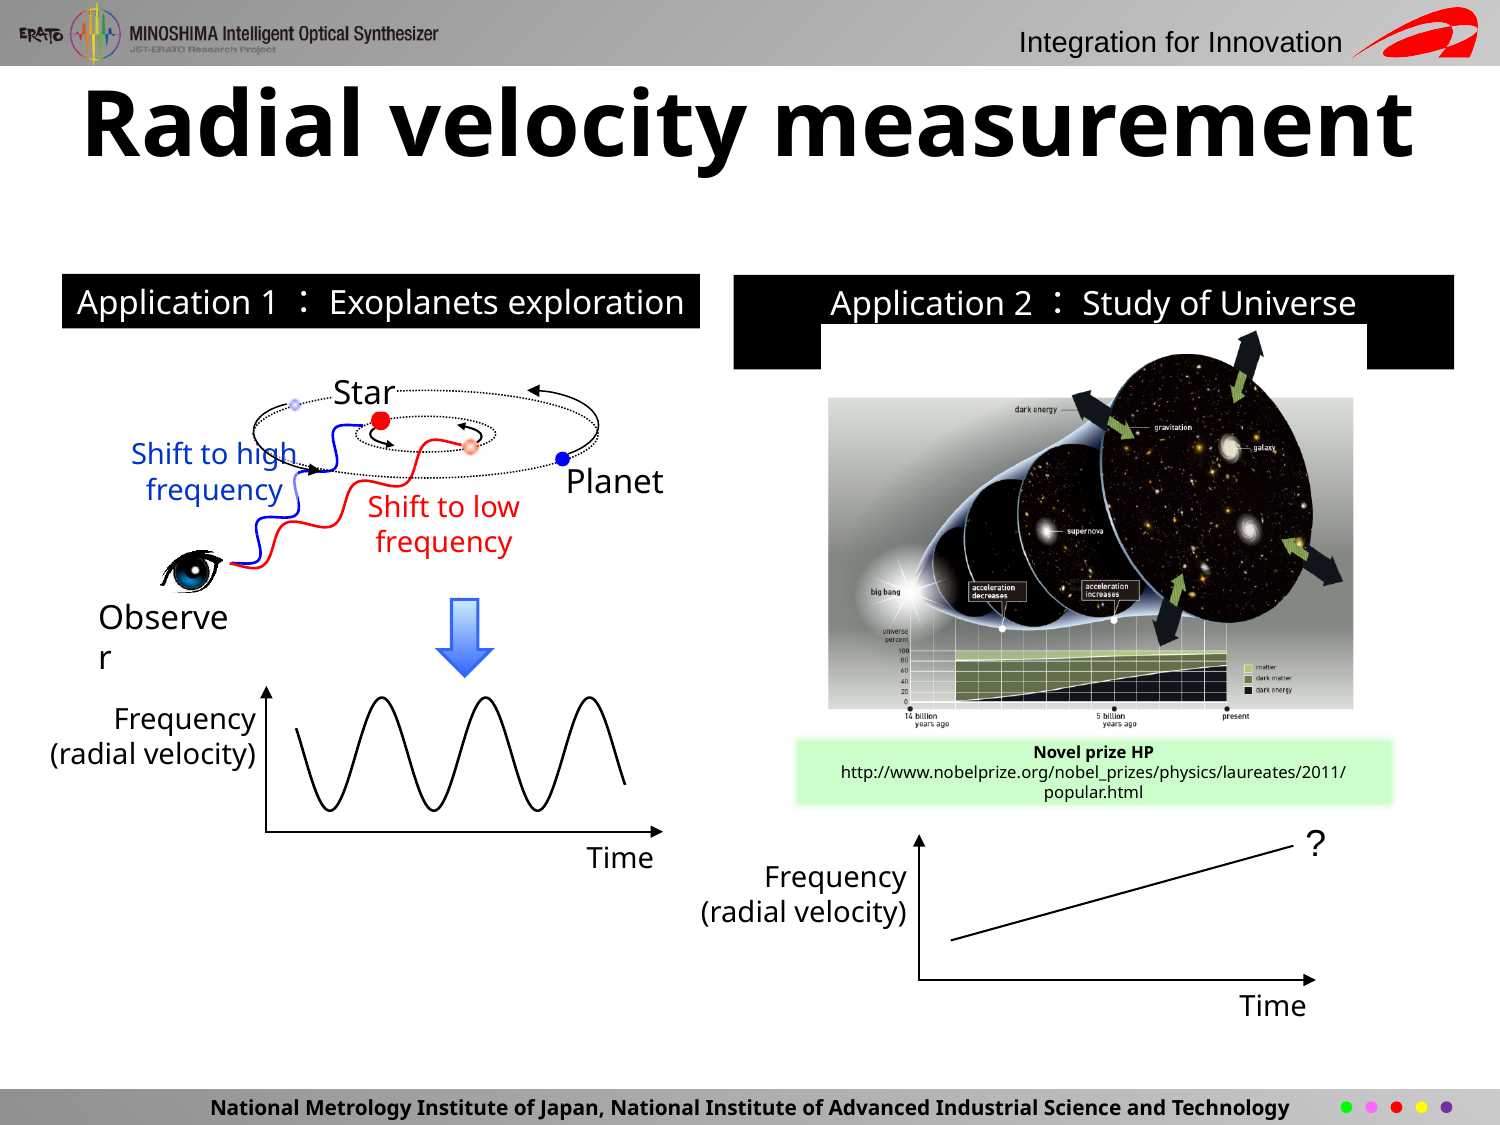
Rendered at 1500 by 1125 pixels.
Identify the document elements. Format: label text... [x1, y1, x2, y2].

text_box [298, 390, 562, 478]
text_box Frequency (radial velocity) [35, 692, 261, 778]
text_box Time [571, 831, 669, 882]
text_box Planet [550, 453, 679, 508]
text_box [462, 439, 479, 455]
text_box Application 1：Exoplanets exploration [62, 273, 700, 329]
text_box Shift to high frequency [131, 435, 298, 506]
text_box [569, 433, 599, 459]
text_box Frequency (radial velocity) [686, 850, 914, 936]
text_box [253, 403, 325, 476]
text_box Time [1224, 979, 1322, 1030]
text_box ? [1290, 811, 1342, 872]
picture [160, 550, 223, 593]
text_box [555, 451, 570, 467]
text_box Shift to low frequency [353, 480, 536, 566]
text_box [950, 845, 1294, 941]
text_box [438, 599, 492, 676]
picture [1352, 7, 1478, 58]
text_box [290, 401, 299, 411]
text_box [266, 685, 664, 834]
text_box Radial velocity measurement [25, 66, 1471, 173]
picture [820, 323, 1367, 732]
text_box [214, 490, 476, 517]
text_box Observer [83, 589, 251, 684]
text_box Application 2：Study of Universe acceleration [733, 274, 1455, 370]
text_box [527, 384, 599, 454]
text_box Novel prize HP http://www.nobelprize.org/nobel_prizes/physics/laureates/2011/popular.html [801, 744, 1389, 801]
picture [14, 0, 443, 68]
text_box Star [333, 371, 396, 412]
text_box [201, 480, 392, 507]
